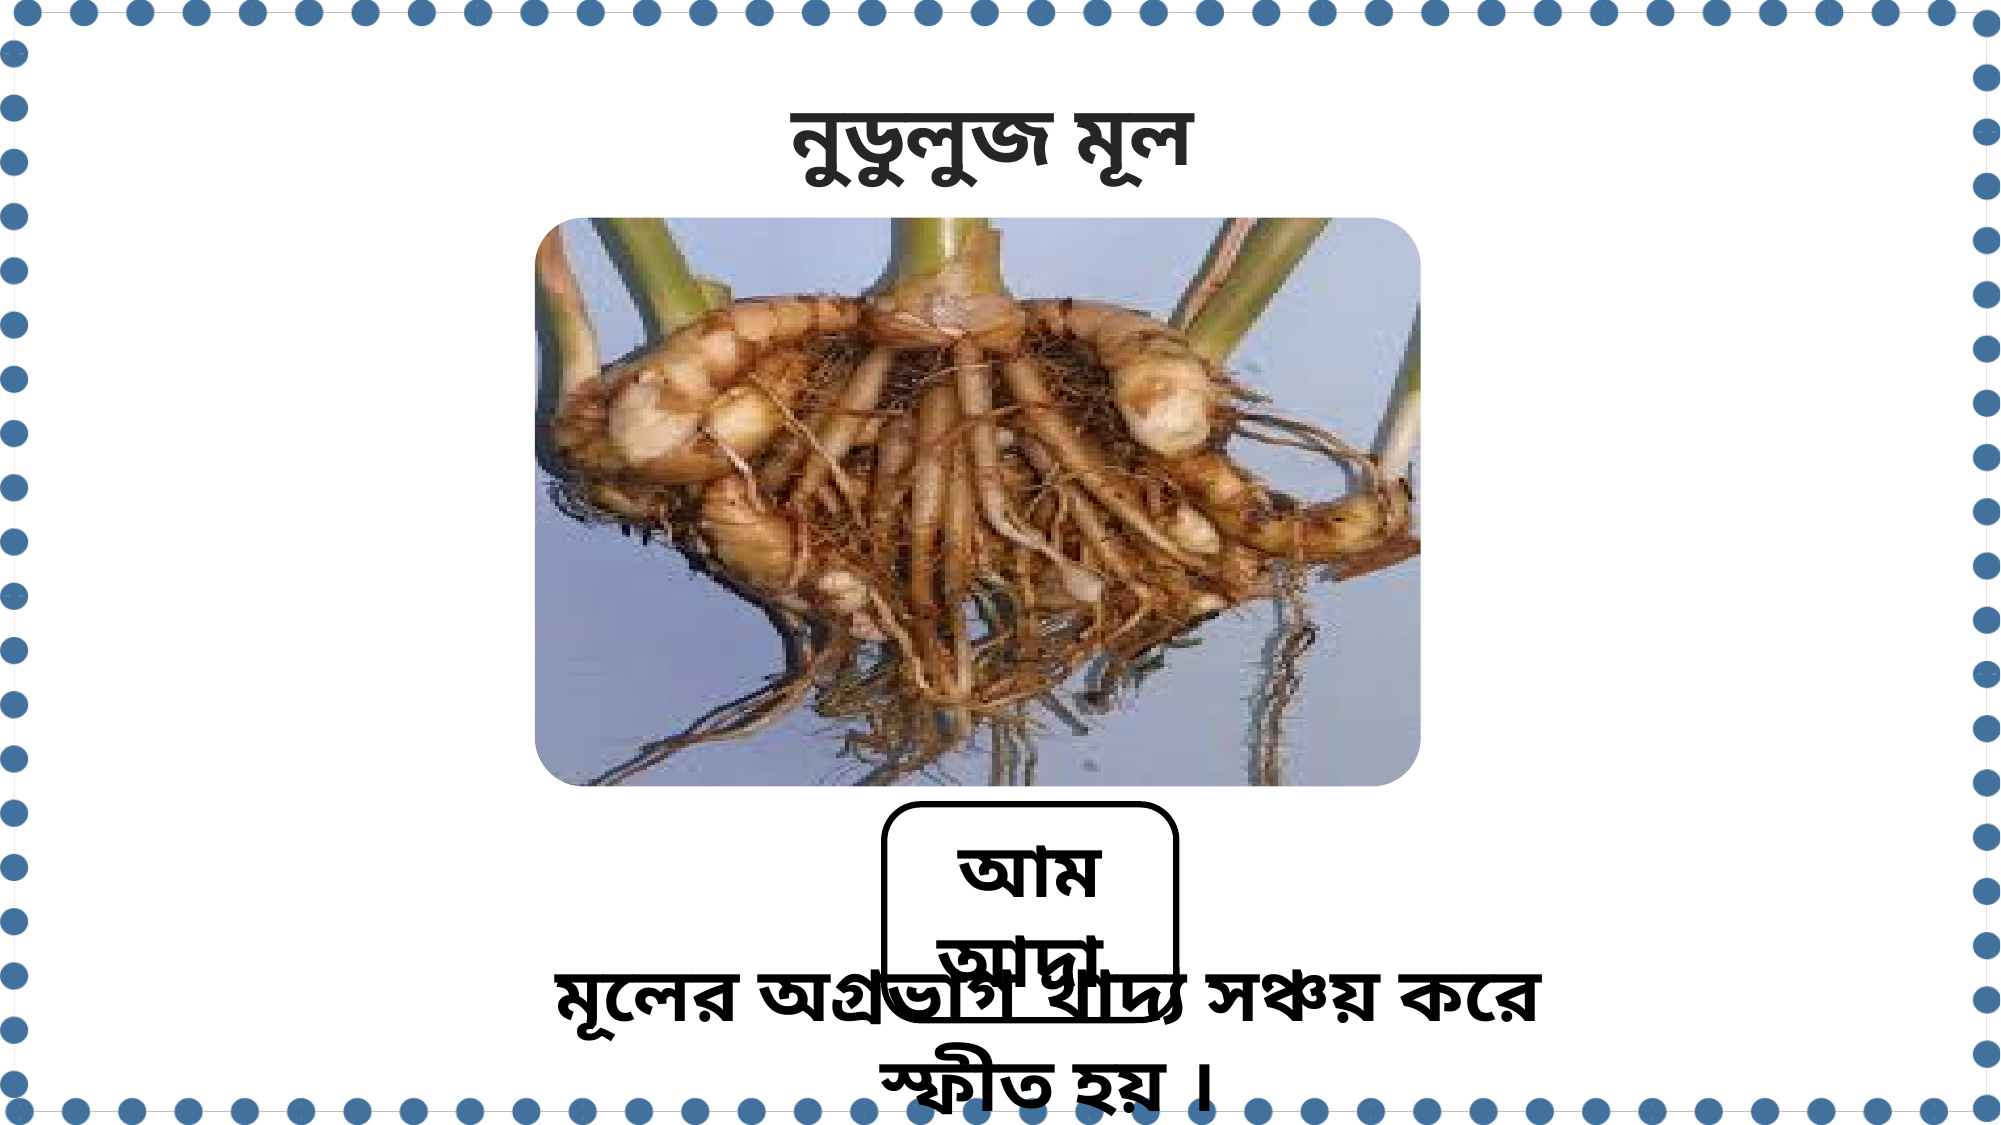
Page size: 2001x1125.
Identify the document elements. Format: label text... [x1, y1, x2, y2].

text_box আম আদা [884, 804, 1177, 1021]
text_box নুডুলুজ মূল [776, 74, 1209, 190]
picture [0, 0, 2001, 1125]
text_box মূলের অগ্রভাগ খাদ্য সঞ্চয় করে স্ফীত হয় । [499, 939, 1598, 1125]
